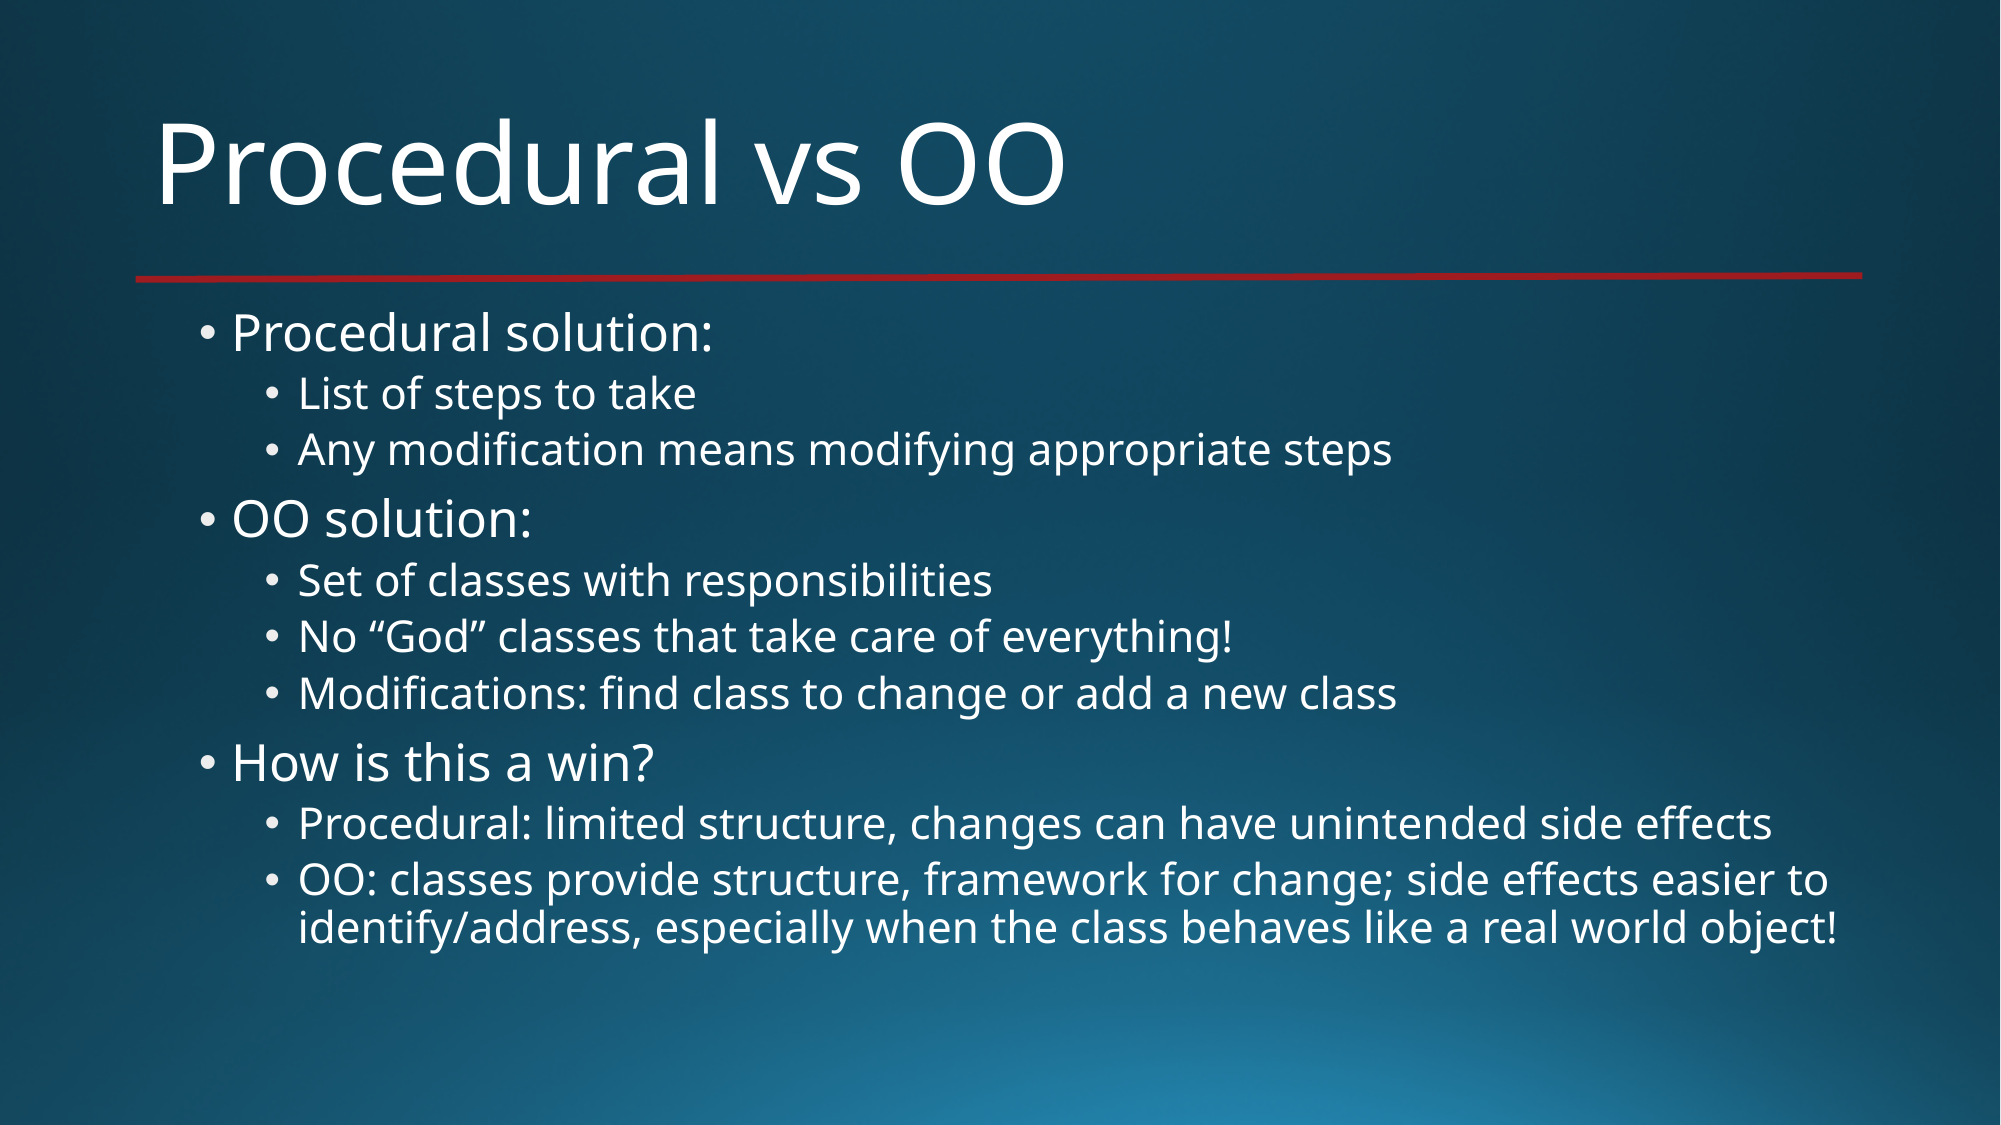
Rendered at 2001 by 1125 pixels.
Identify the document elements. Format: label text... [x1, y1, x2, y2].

picture [0, 0, 2001, 1125]
title Procedural vs OO [137, 59, 1863, 278]
list Procedural solution: List of steps to take Any modification means modifying appropriate steps OO solution: Set of classes with responsibilities No “God” classes that take care of everything! Modifications: find class to change or add a new class How is this a win? Procedural: limited structure, changes can have unintended side effects OO: classes provide structure, framework for change; side effects easier to identify/address, especially when the class behaves like a real world object! [183, 299, 1863, 1014]
